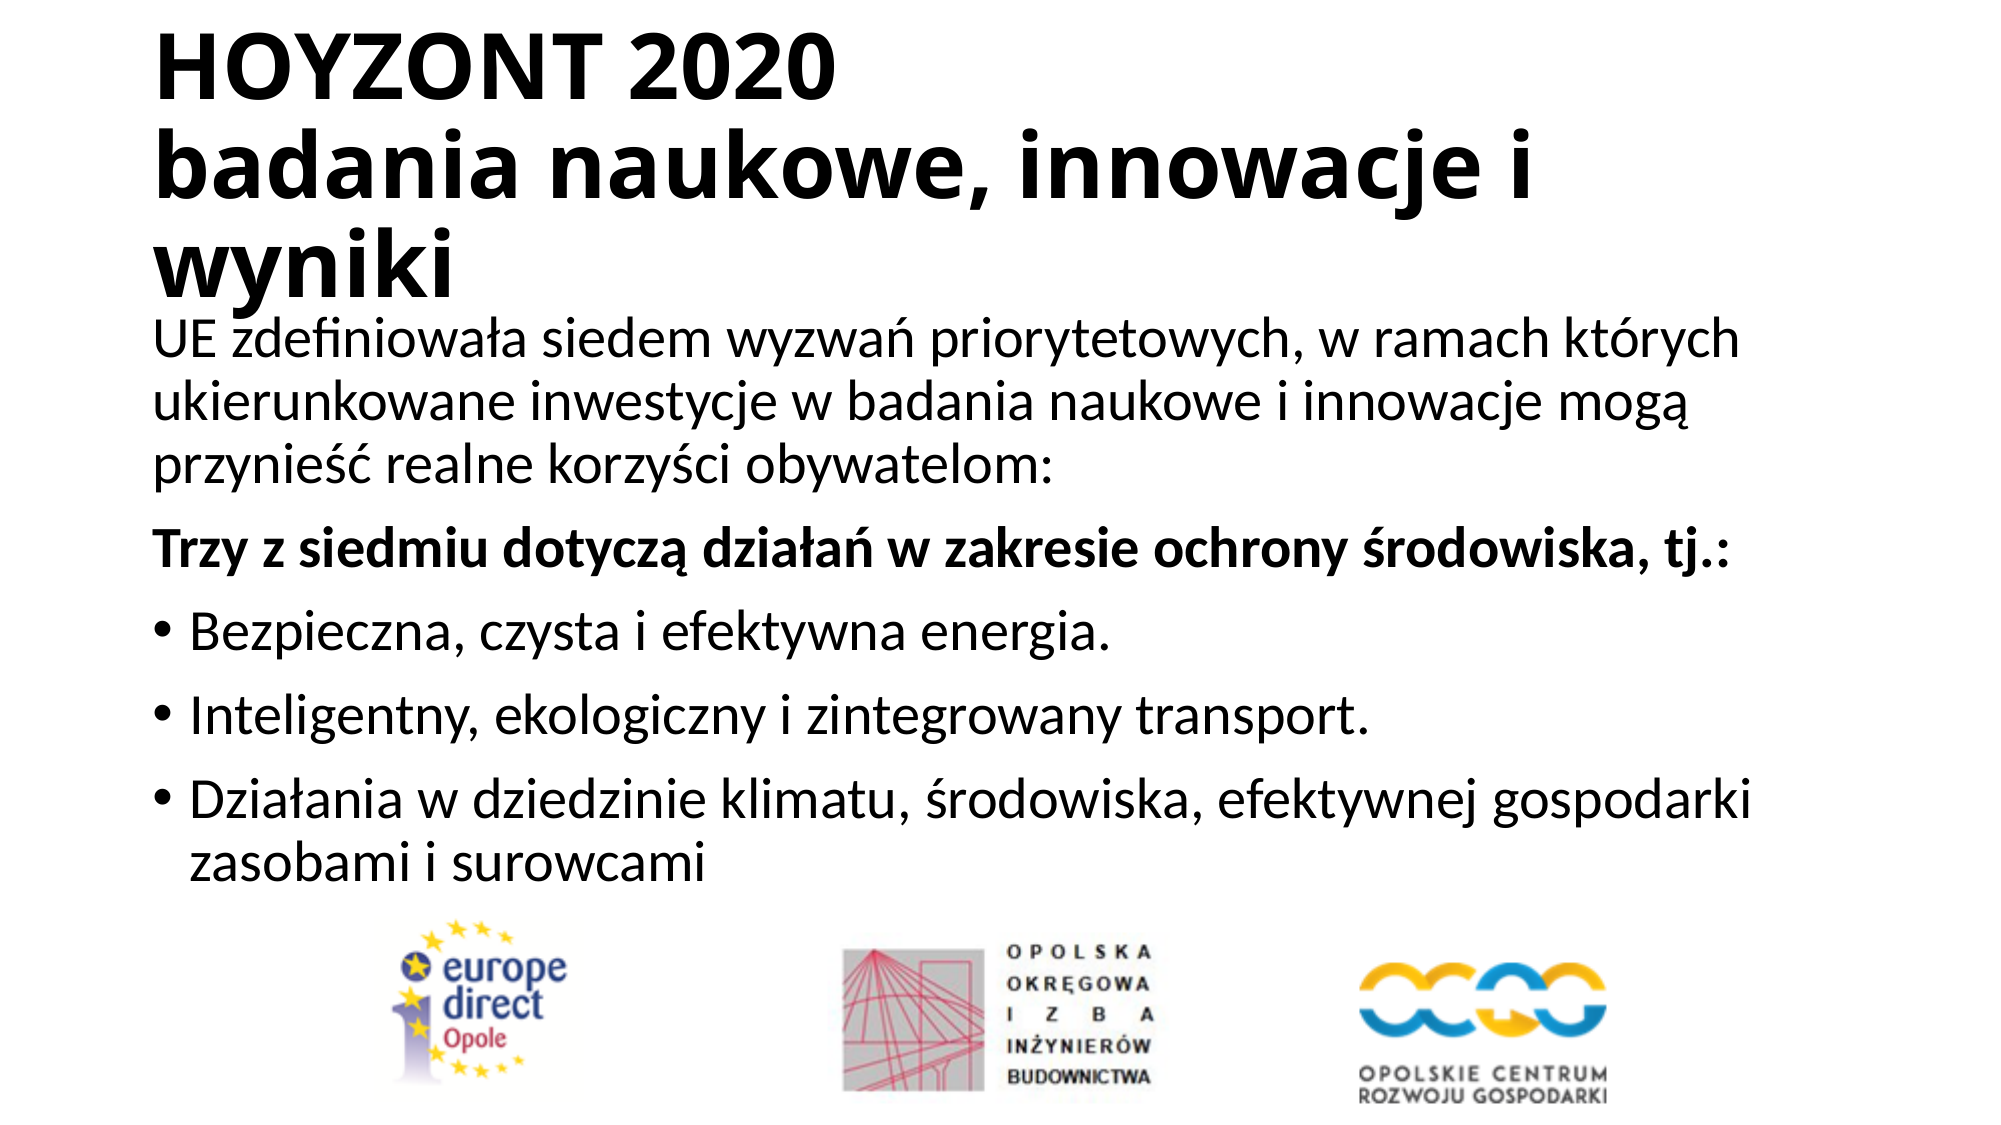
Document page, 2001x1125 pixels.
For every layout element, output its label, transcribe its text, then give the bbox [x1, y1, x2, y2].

list UE zdefiniowała siedem wyzwań priorytetowych, w ramach których ukierunkowane inwestycje w badania naukowe i innowacje mogą przynieść realne korzyści obywatelom: Trzy z siedmiu dotyczą działań w zakresie ochrony środowiska, tj.: Bezpieczna, czysta i efektywna energia. Inteligentny, ekologiczny i zintegrowany transport. Działania w dziedzinie klimatu, środowiska, efektywnej gospodarki zasobami i surowcami [137, 299, 1863, 1014]
title HOYZONT 2020 badania naukowe, innowacje i wyniki [137, 59, 1863, 278]
picture [333, 916, 1667, 1111]
